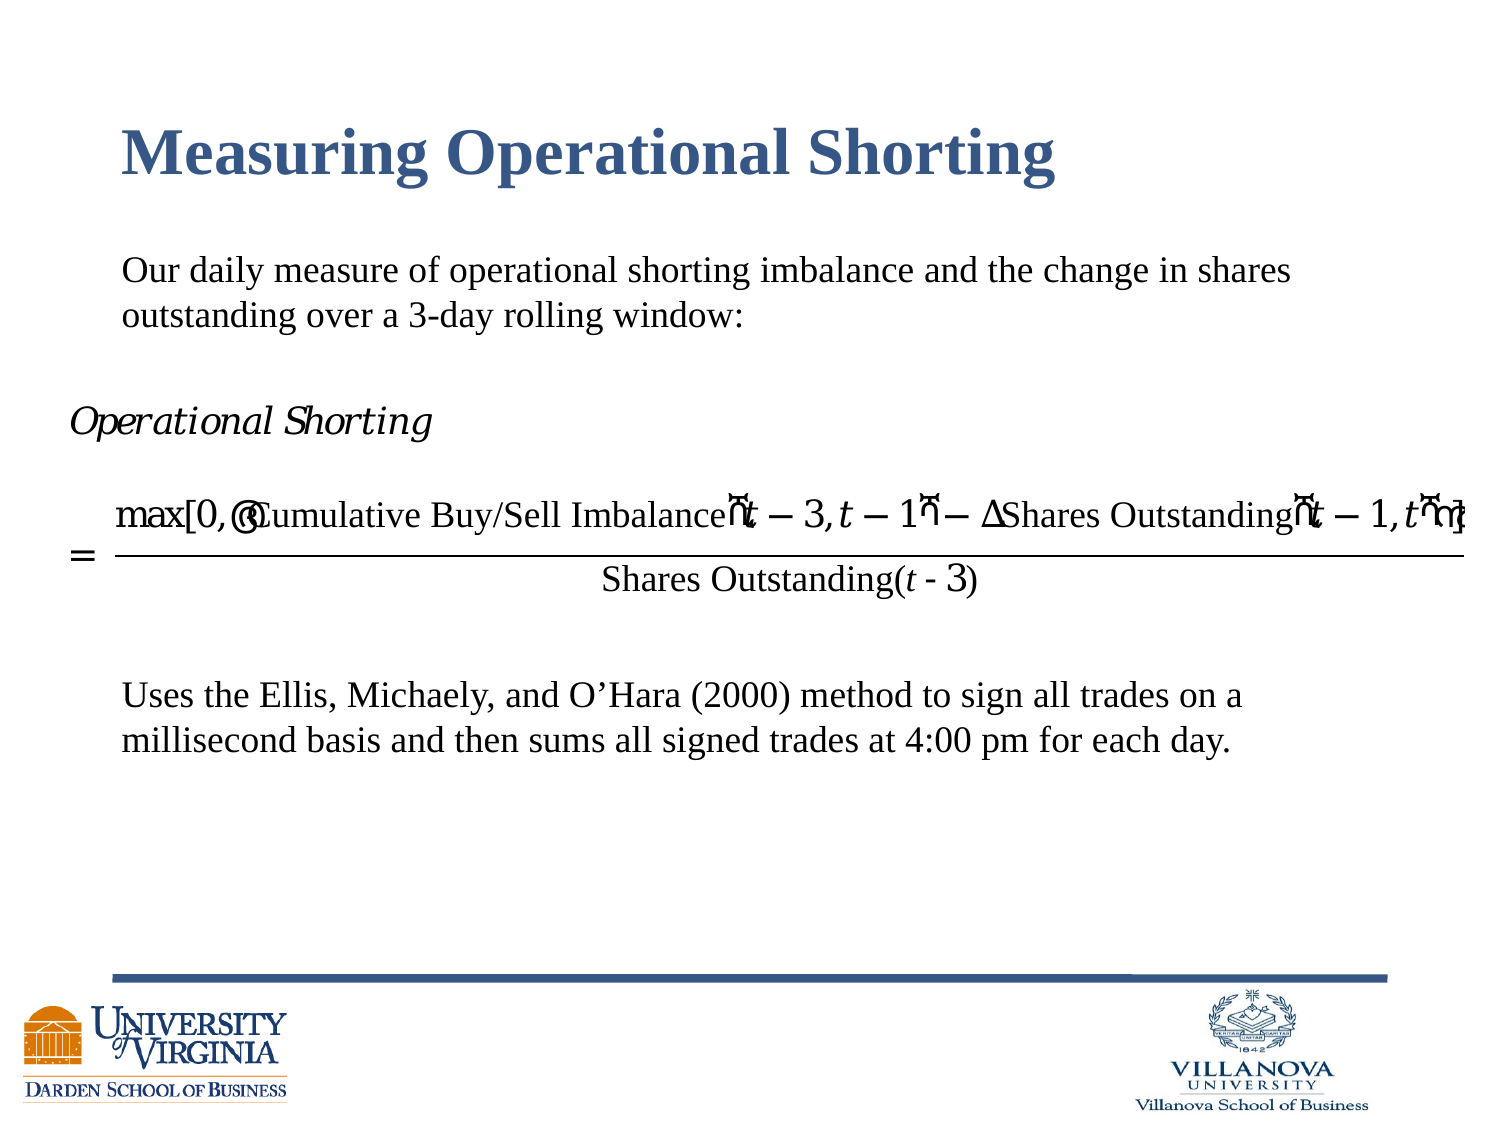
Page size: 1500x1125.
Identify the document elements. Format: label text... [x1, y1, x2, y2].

list Our daily measure of operational shorting imbalance and the change in shares outstanding over a 3-day rolling window: Uses the Ellis, Michaely, and O’Hara (2000) method to sign all trades on a millisecond basis and then sums all signed trades at 4:00 pm for each day. [106, 610, 1401, 811]
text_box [67, 398, 1466, 601]
title Measuring Operational Shorting [106, 38, 1401, 237]
picture [23, 1006, 287, 1103]
list Our daily measure of operational shorting imbalance and the change in shares outstanding over a 3-day rolling window: Uses the Ellis, Michaely, and O’Hara (2000) method to sign all trades on a millisecond basis and then sums all signed trades at 4:00 pm for each day. [106, 237, 1401, 397]
picture [1112, 985, 1391, 1116]
